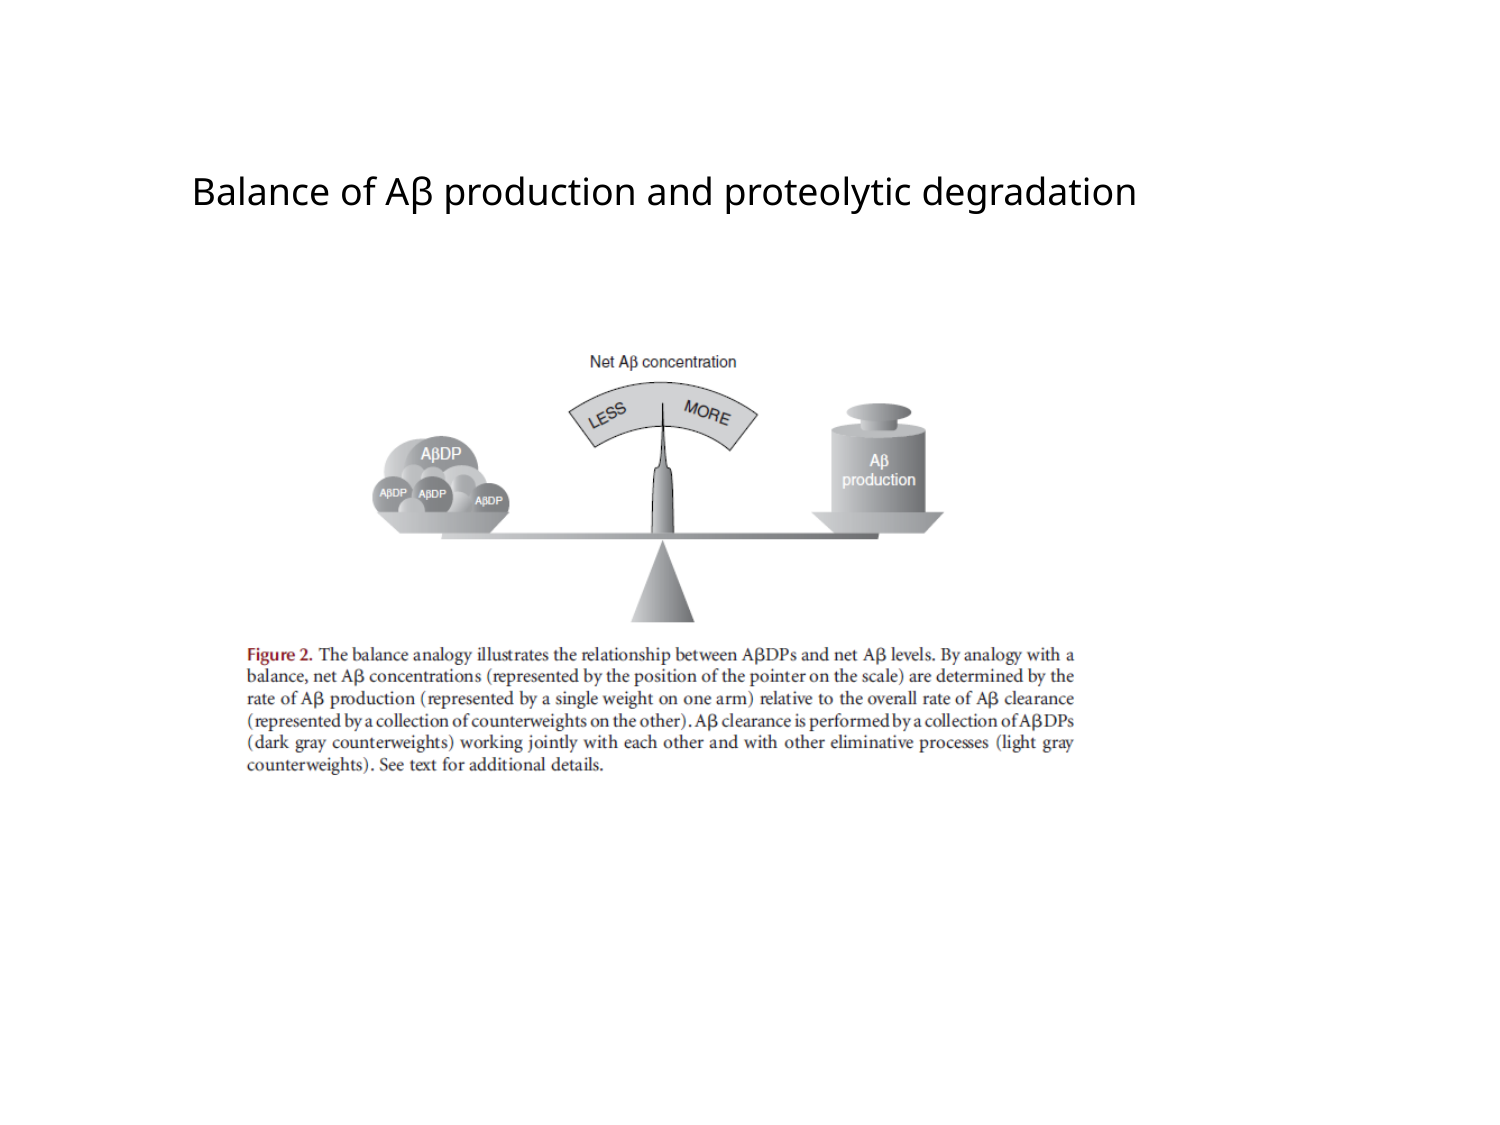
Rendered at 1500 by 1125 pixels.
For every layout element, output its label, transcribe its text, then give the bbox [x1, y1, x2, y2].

picture [229, 326, 1093, 793]
text_box Balance of Aβ production and proteolytic degradation [176, 160, 1153, 221]
